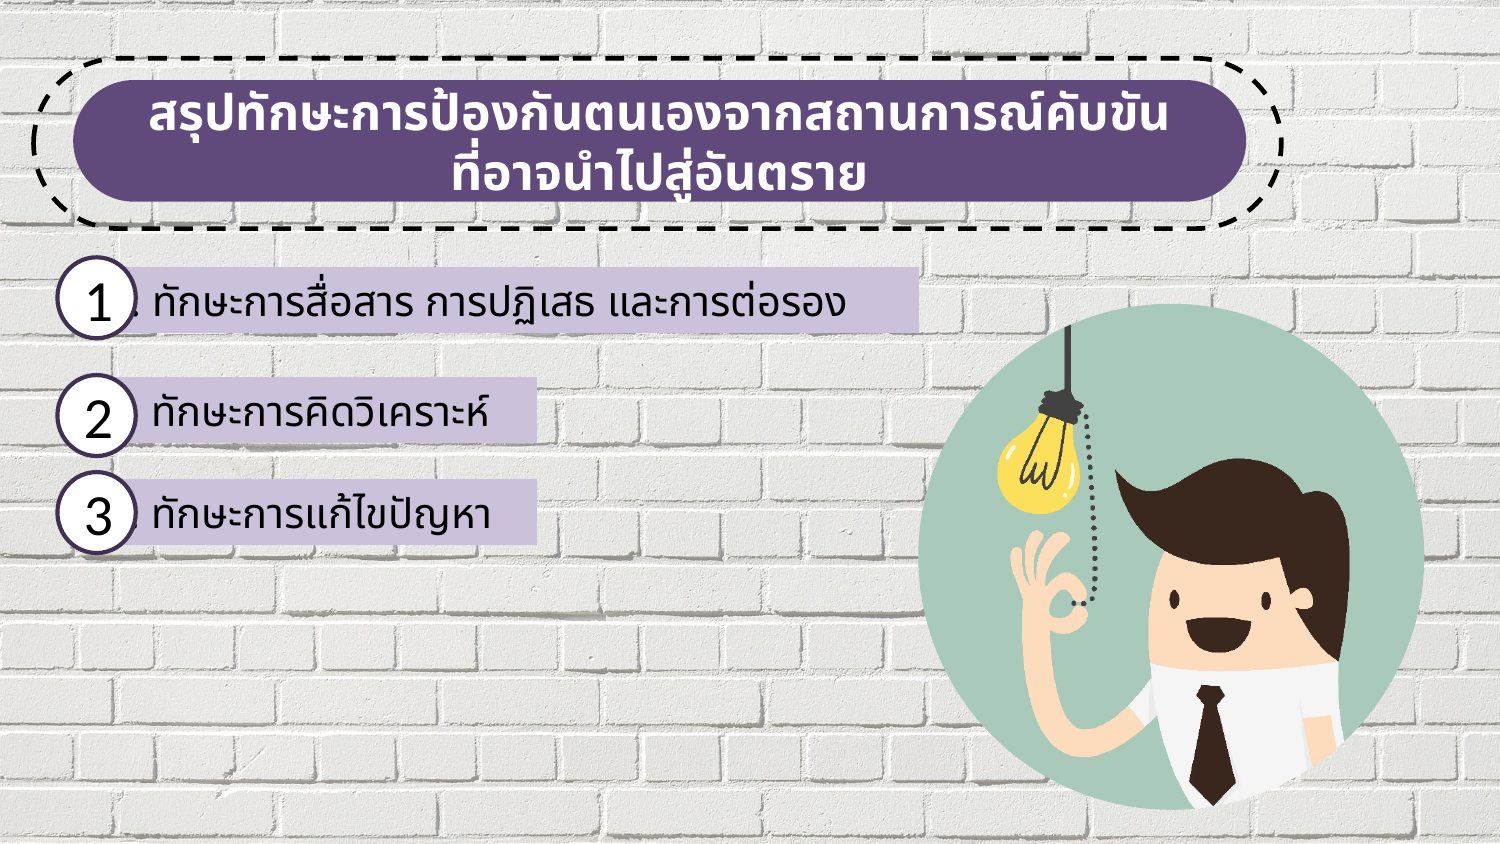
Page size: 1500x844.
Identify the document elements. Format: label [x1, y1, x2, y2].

text_box [33, 58, 1282, 229]
picture [0, 0, 1500, 844]
